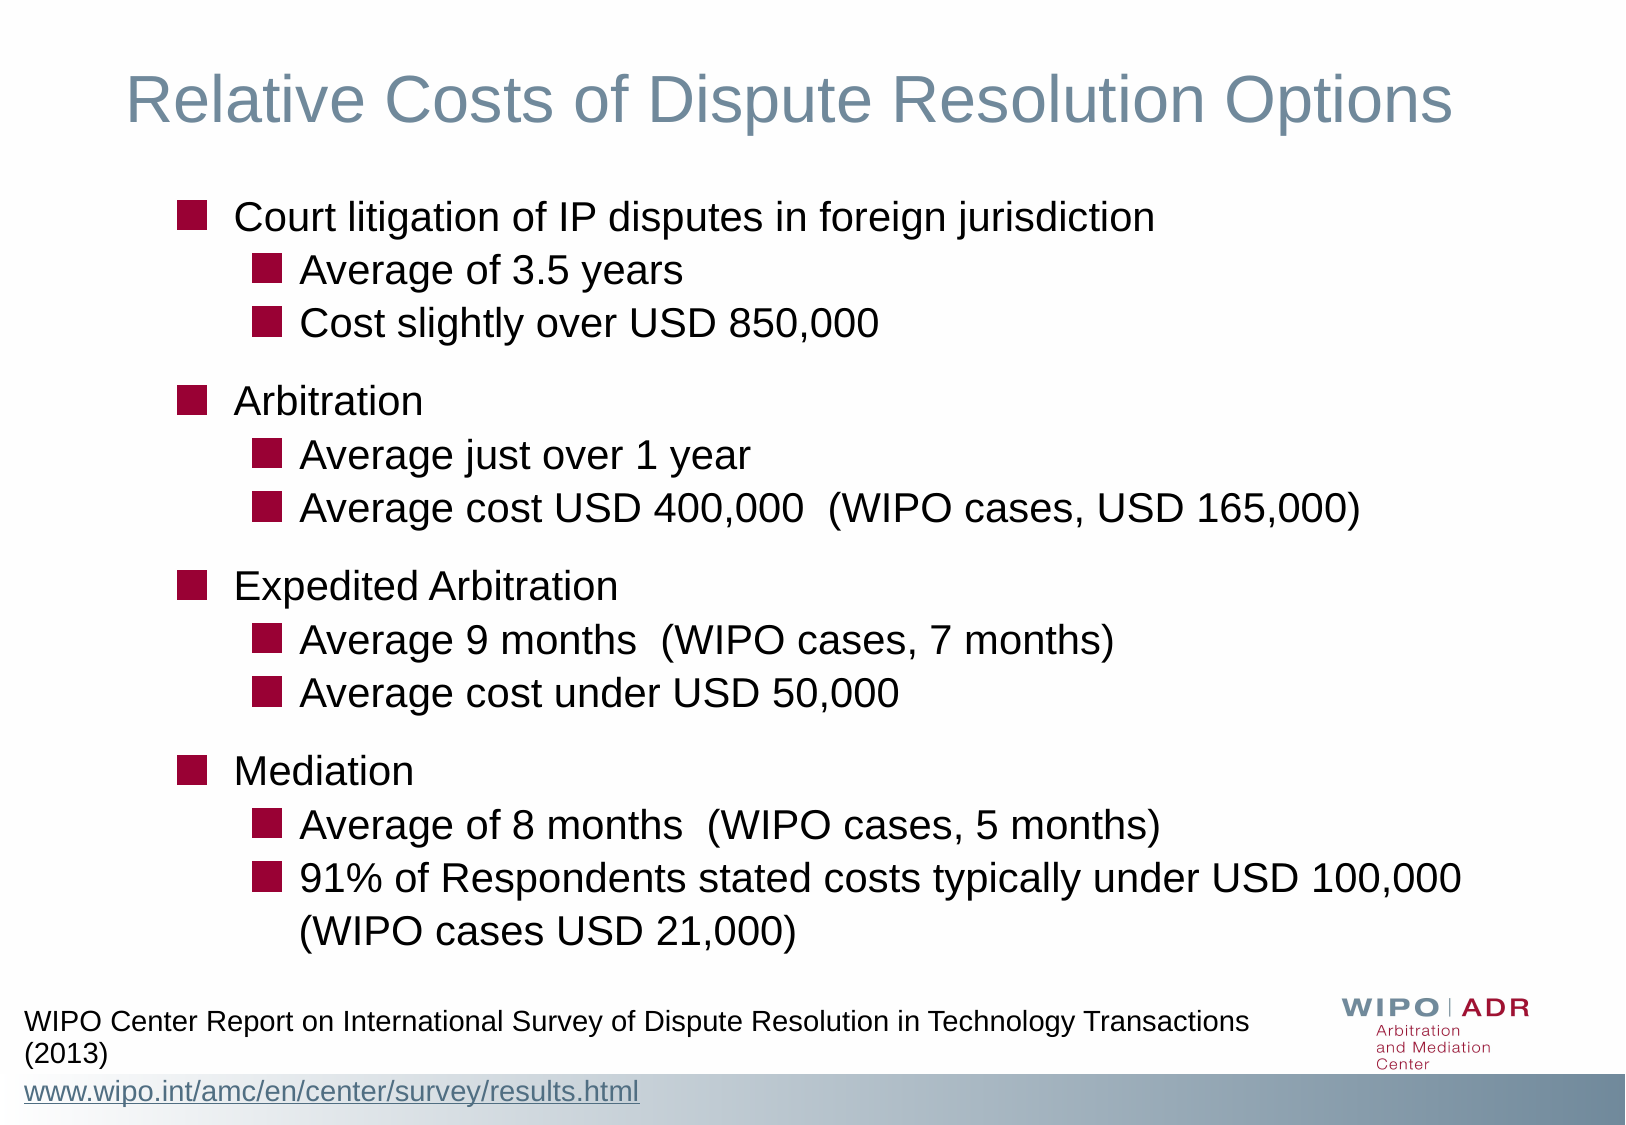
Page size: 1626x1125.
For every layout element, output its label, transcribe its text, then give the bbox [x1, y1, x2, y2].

picture [252, 306, 282, 337]
picture [177, 570, 207, 600]
picture [177, 200, 207, 230]
text_box WIPO Center Report on International Survey of Dispute Resolution in Technology Transactions (2013) www.wipo.int/amc/en/center/survey/results.html [9, 999, 1356, 1115]
picture [252, 861, 282, 892]
picture [252, 808, 282, 838]
picture [177, 385, 207, 415]
title Relative Costs of Dispute Resolution Options [81, 31, 1500, 161]
list Court litigation of IP disputes in foreign jurisdiction Average of 3.5 years Cost slightly over USD 850,000 Arbitration Average just over 1 year Average cost USD 400,000 (WIPO cases, USD 165,000) Expedited Arbitration Average 9 months (WIPO cases, 7 months) Average cost under USD 50,000 Mediation Average of 8 months (WIPO cases, 5 months) 91% of Respondents stated costs typically under USD 100,000 (WIPO cases USD 21,000) [162, 187, 1544, 1000]
picture [252, 253, 282, 283]
picture [252, 491, 282, 522]
picture [177, 755, 207, 785]
picture [252, 623, 282, 653]
picture [252, 676, 282, 707]
picture [252, 438, 282, 468]
picture [0, 0, 1626, 1125]
